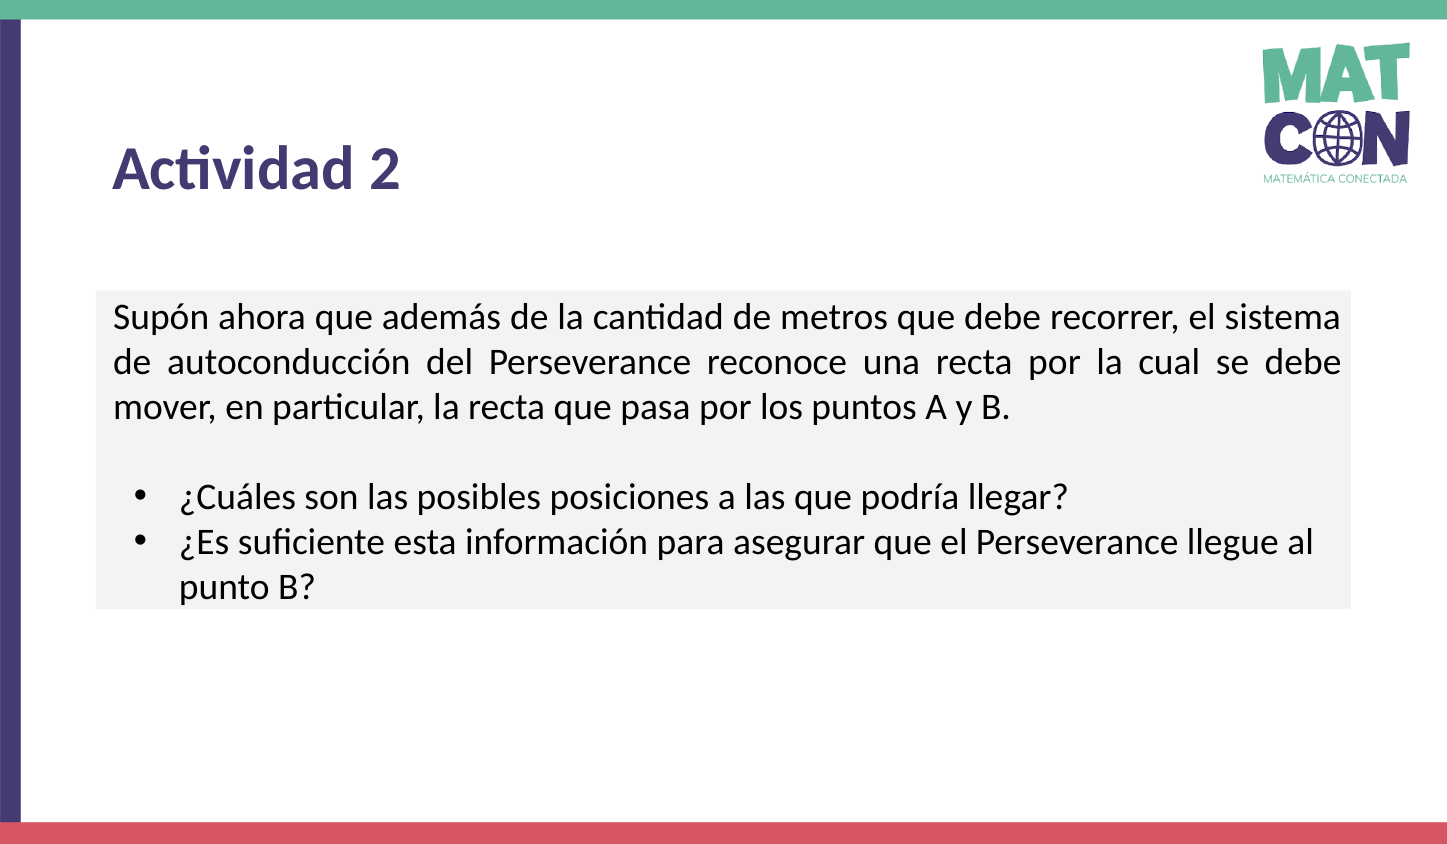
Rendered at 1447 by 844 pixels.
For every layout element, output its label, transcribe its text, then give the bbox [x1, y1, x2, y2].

text_box Actividad 2 [101, 116, 1400, 213]
picture [0, 0, 1447, 844]
text_box Supón ahora que además de la cantidad de metros que debe recorrer, el sistema de autoconducción del Perseverance reconoce una recta por la cual se debe mover, en particular, la recta que pasa por los puntos A y B. ¿Cuáles son las posibles posiciones a las que podría llegar? ¿Es suficiente esta información para asegurar que el Perseverance llegue al punto B? [95, 290, 1351, 610]
